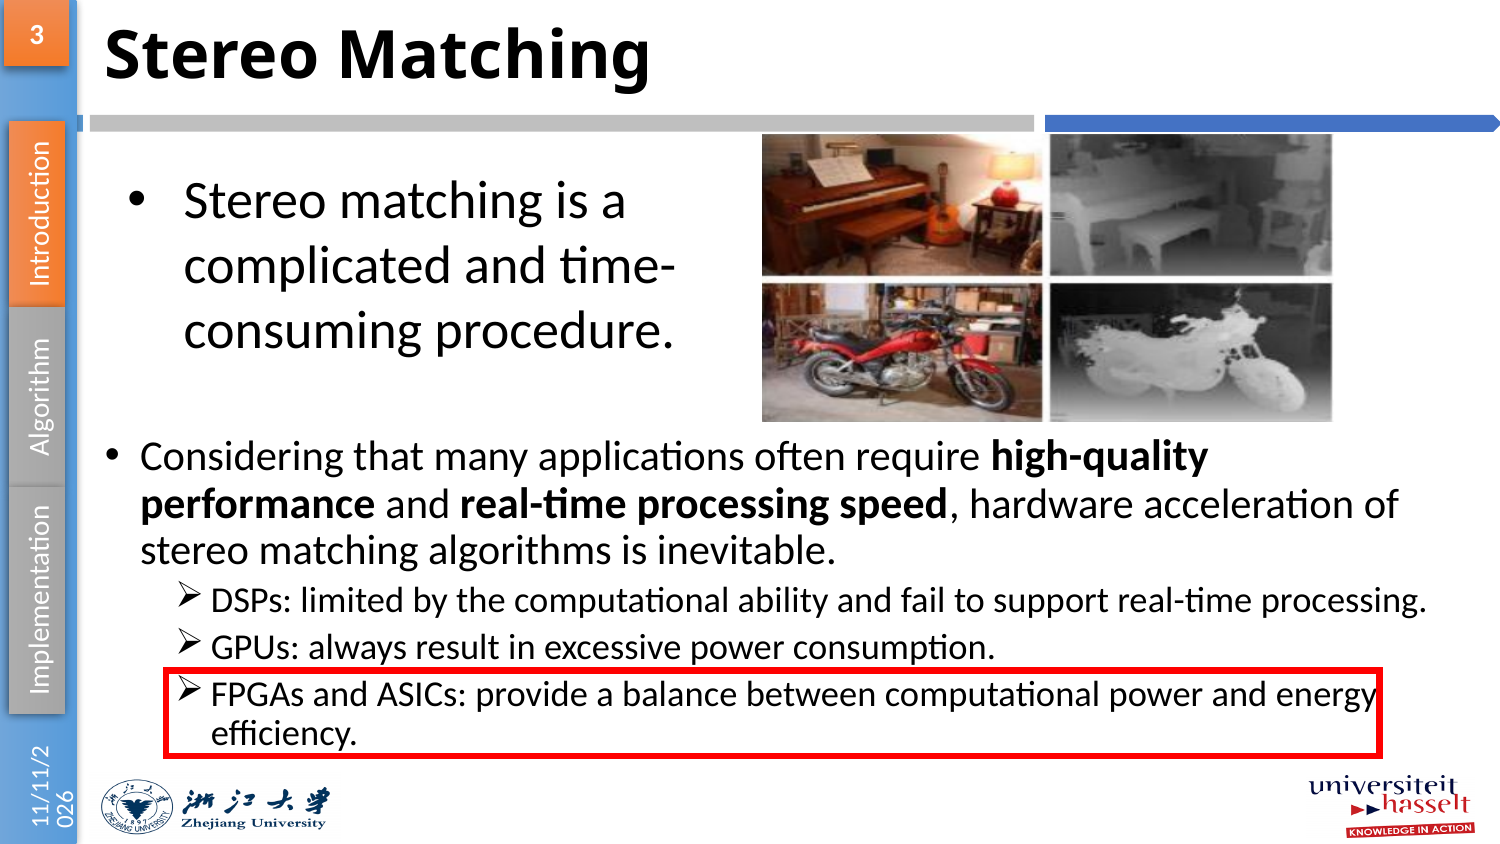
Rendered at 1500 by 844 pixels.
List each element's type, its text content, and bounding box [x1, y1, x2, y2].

picture [89, 771, 341, 842]
text_box [165, 670, 1381, 757]
picture [1306, 775, 1475, 838]
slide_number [0, 727, 77, 844]
picture [762, 134, 1334, 422]
text_box Stereo matching is a complicated and time-consuming procedure. [112, 157, 762, 368]
list Considering that many applications often require high-quality performance and real-time processing speed, hardware acceleration of stereo matching algorithms is inevitable. DSPs: limited by the computational ability and fail to support real-time processing. GPUs: always result in excessive power consumption. FPGAs and ASICs: provide a balance between computational power and energy efficiency. [89, 425, 1448, 770]
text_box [9, 121, 65, 714]
title Stereo Matching [89, 15, 1046, 99]
